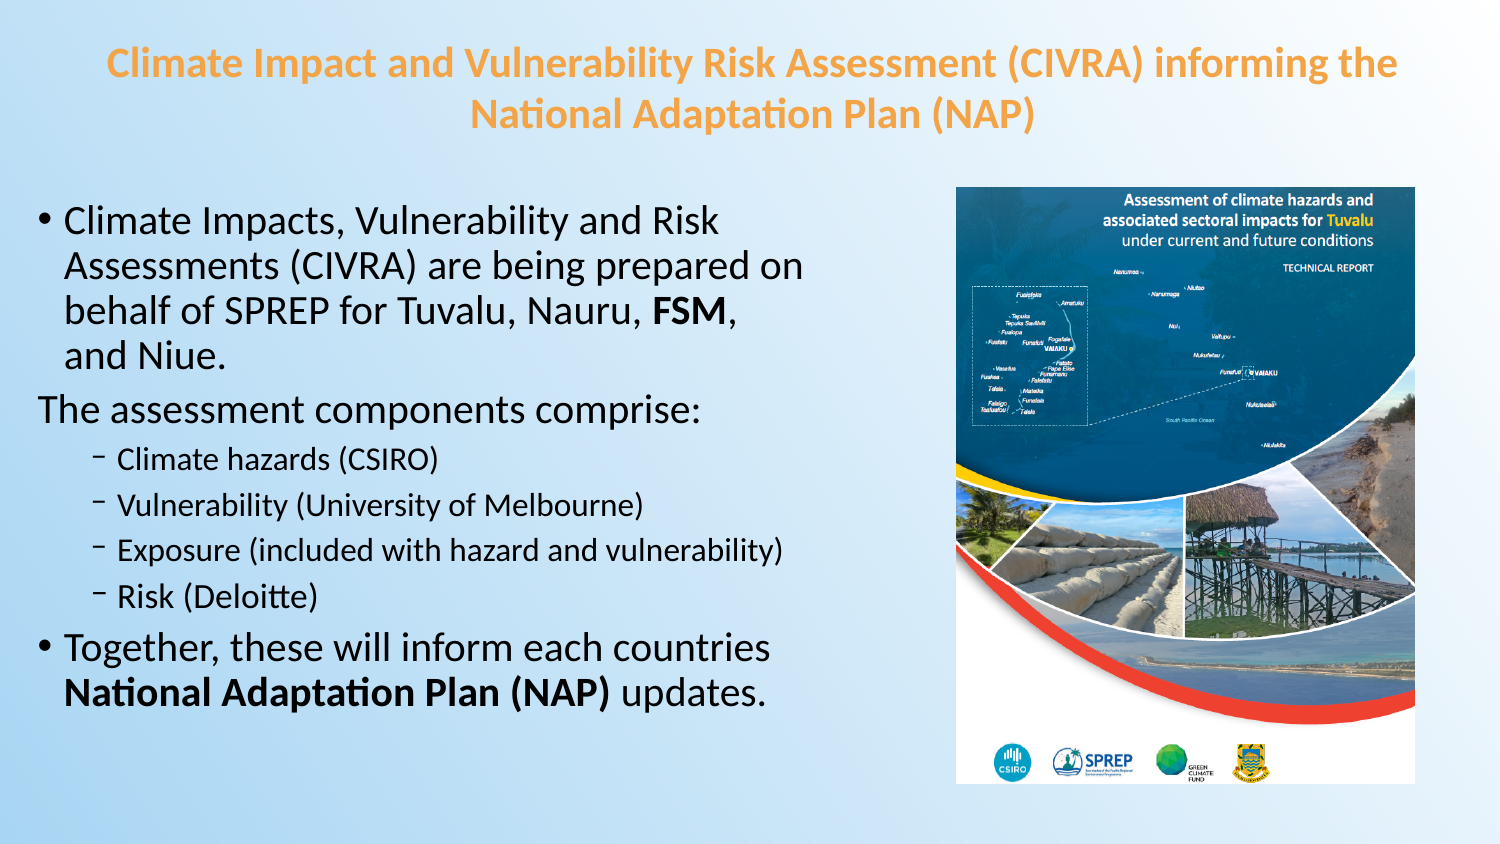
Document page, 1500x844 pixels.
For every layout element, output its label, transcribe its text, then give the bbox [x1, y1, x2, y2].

picture [1152, 293, 1179, 297]
picture [1049, 337, 1070, 342]
title Climate Impact and Vulnerability Risk Assessment (CIVRA) informing the National Adaptation Plan (NAP) [58, 33, 1447, 139]
picture [1041, 367, 1067, 376]
picture [1032, 378, 1051, 382]
picture [1021, 389, 1043, 393]
picture [1014, 314, 1029, 319]
picture [1027, 341, 1043, 345]
picture [1055, 361, 1072, 366]
picture [989, 340, 1007, 344]
picture [982, 375, 999, 379]
list Climate Impacts, Vulnerability and Risk Assessments (CIVRA) are being prepared on behalf of SPREP for Tuvalu, Nauru, FSM, and Niue. The assessment components comprise: Climate hazards (CSIRO) Vulnerability (University of Melbourne) Exposure (included with hazard and vulnerability) Risk (Deloitte) Together, these will inform each countries National Adaptation Plan (NAP) updates. [37, 198, 807, 810]
picture [956, 358, 1415, 785]
picture [1021, 294, 1041, 298]
picture [1007, 321, 1023, 325]
picture [1221, 370, 1241, 374]
picture [1256, 371, 1274, 375]
picture [1188, 286, 1204, 290]
picture [989, 401, 1006, 406]
picture [956, 186, 1415, 246]
picture [1002, 330, 1022, 334]
picture [982, 408, 1007, 412]
picture [990, 387, 1002, 391]
picture [1022, 410, 1034, 414]
picture [1249, 438, 1260, 442]
picture [1247, 402, 1276, 407]
picture [1026, 321, 1045, 325]
